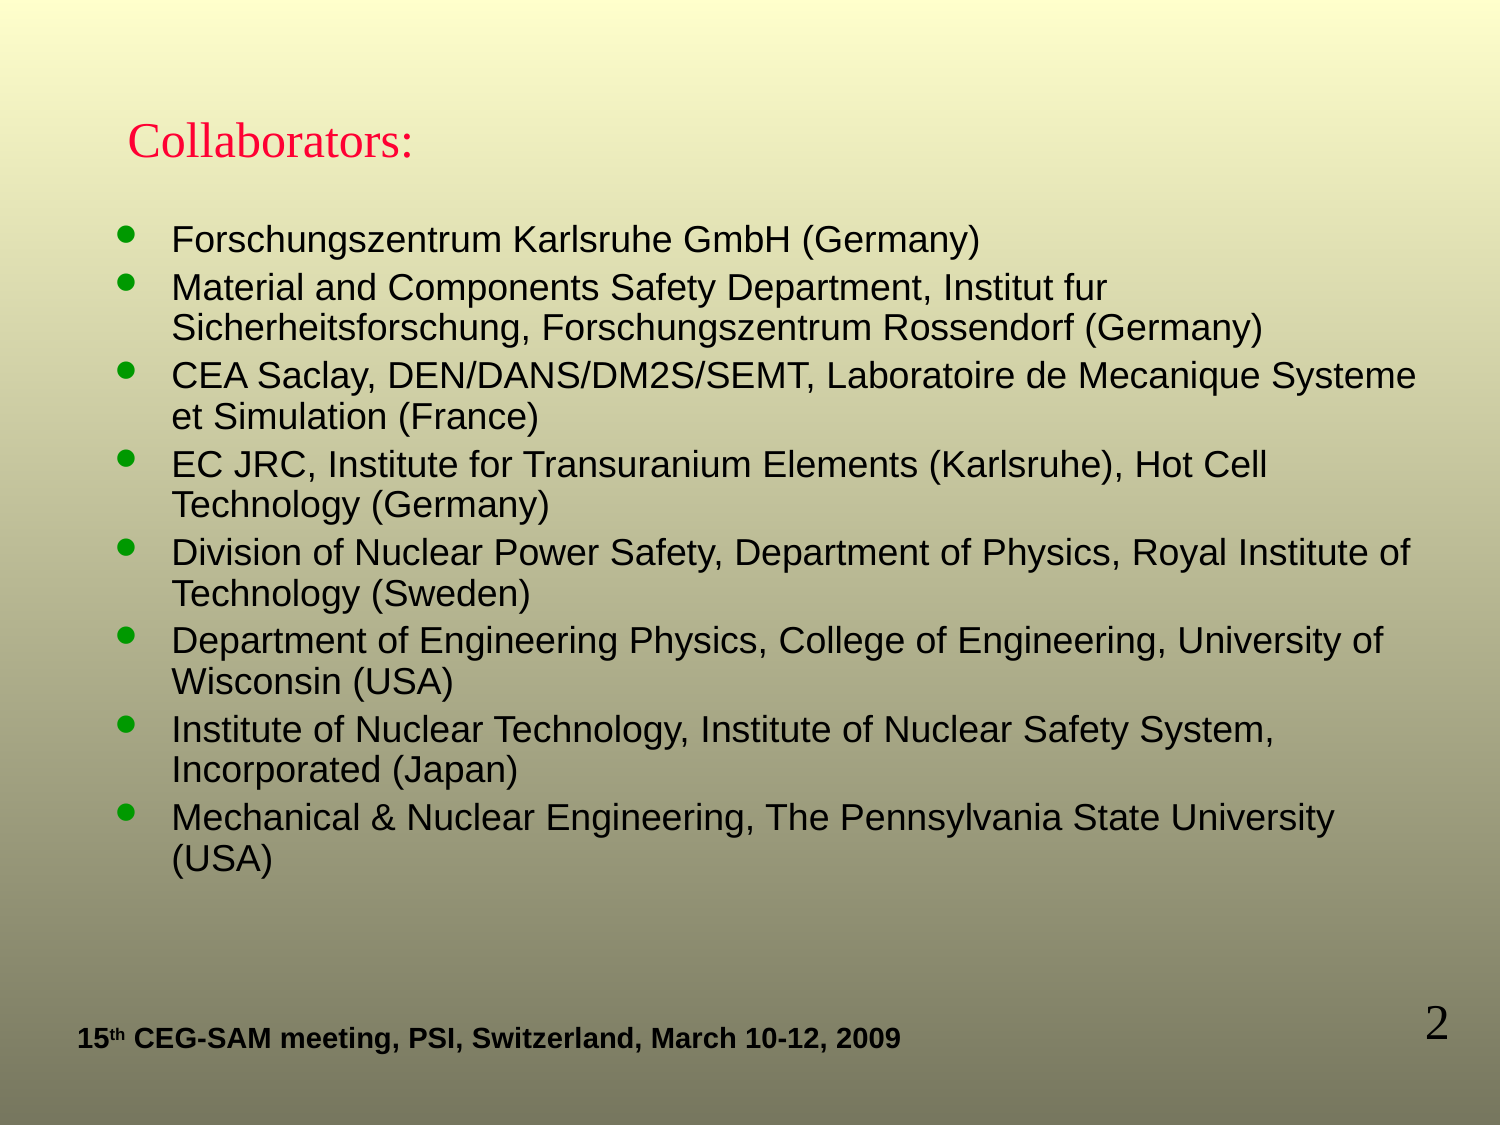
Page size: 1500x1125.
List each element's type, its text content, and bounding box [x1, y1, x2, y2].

text_box 15th CEG-SAM meeting, PSI, Switzerland, March 10-12, 2009 [62, 1012, 1413, 1063]
title Collaborators: [112, 99, 1388, 175]
list Forschungszentrum Karlsruhe GmbH (Germany) Material and Components Safety Department, Institut fur Sicherheitsforschung, Forschungszentrum Rossendorf (Germany) CEA Saclay, DEN/DANS/DM2S/SEMT, Laboratoire de Mecanique Systeme et Simulation (France) EC JRC, Institute for Transuranium Elements (Karlsruhe), Hot Cell Technology (Germany) Division of Nuclear Power Safety, Department of Physics, Royal Institute of Technology (Sweden) Department of Engineering Physics, College of Engineering, University of Wisconsin (USA) Institute of Nuclear Technology, Institute of Nuclear Safety System, Incorporated (Japan) Mechanical & Nuclear Engineering, The Pennsylvania State University (USA) [99, 212, 1438, 925]
text_box 2 [1410, 981, 1465, 1057]
